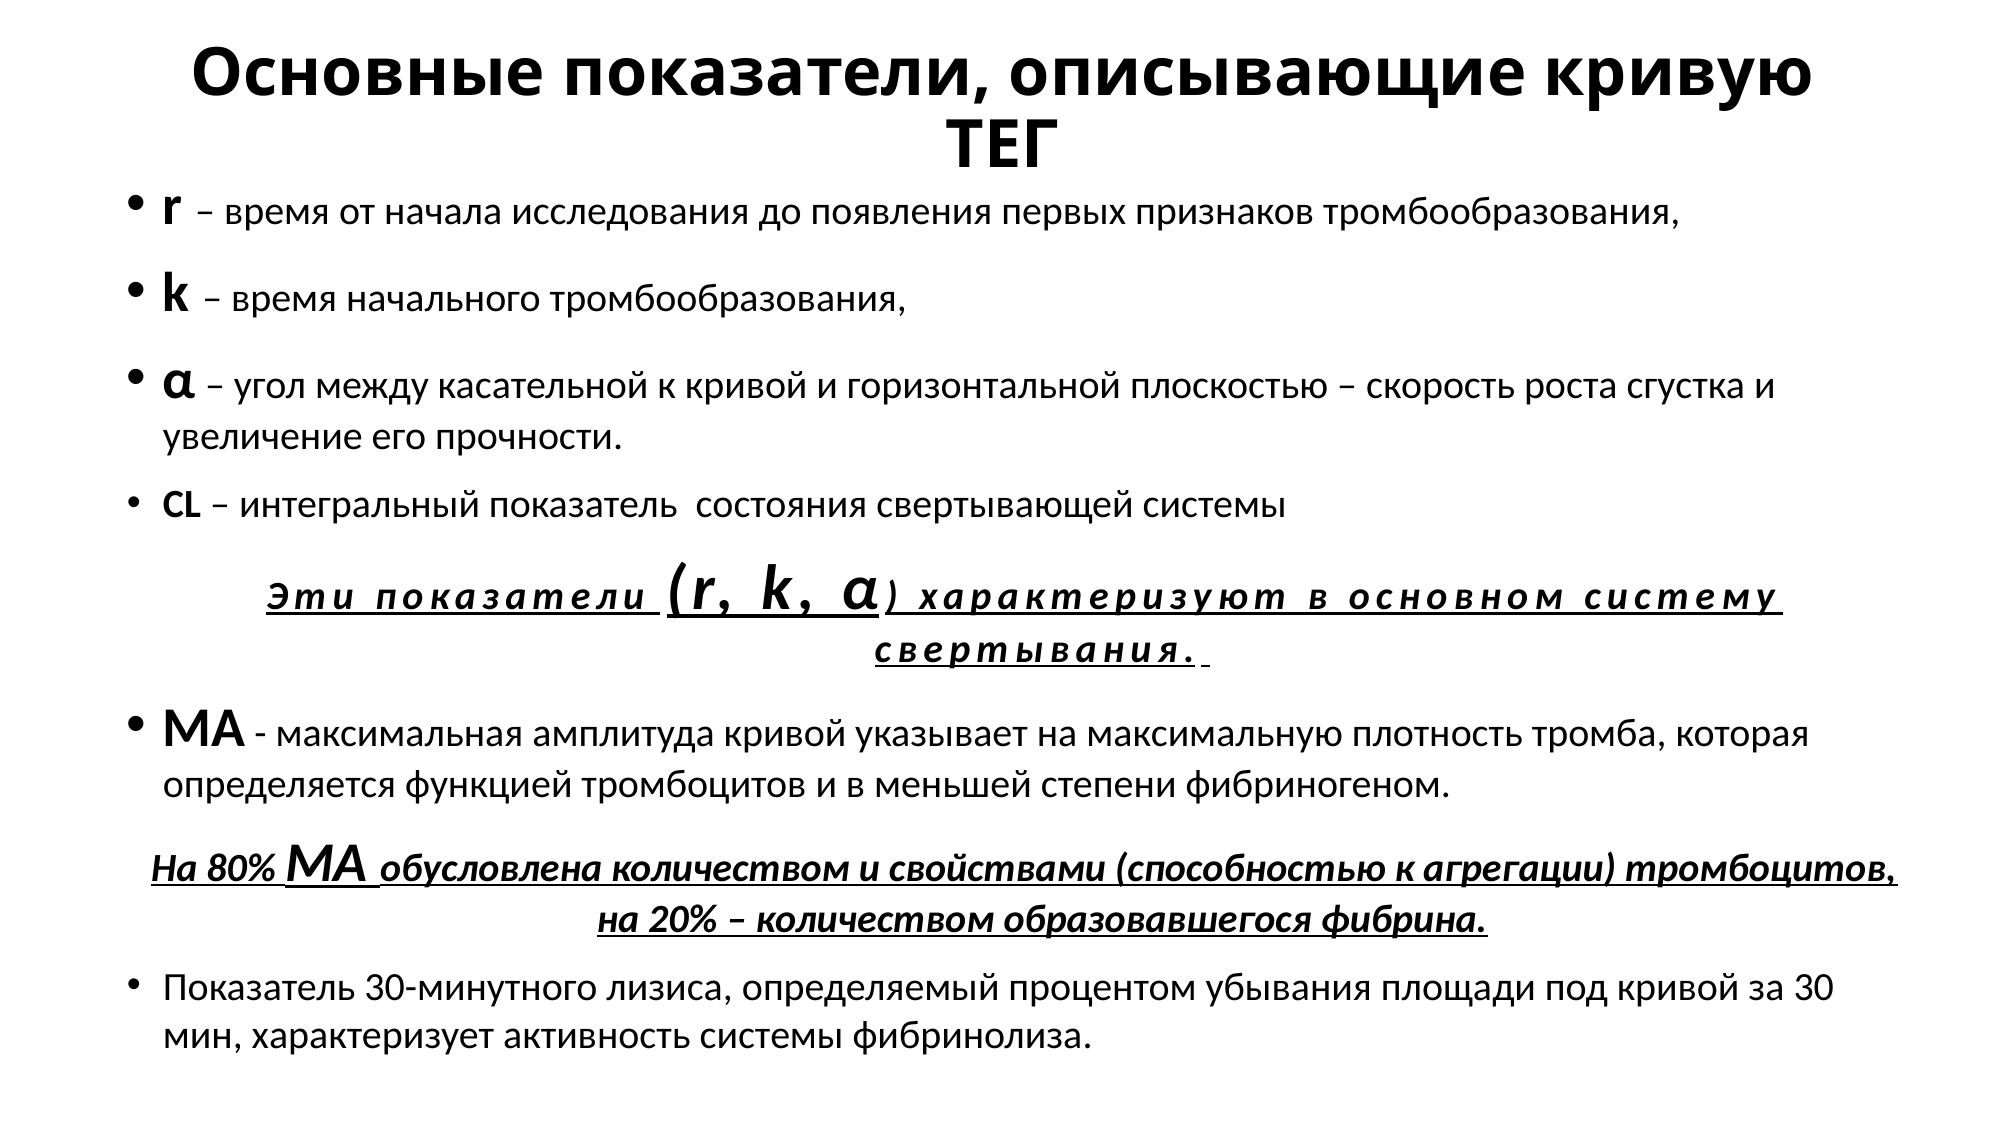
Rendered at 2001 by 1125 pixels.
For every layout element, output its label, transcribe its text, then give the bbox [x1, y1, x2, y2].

title Основные показатели, описывающие кривую ТЕГ [126, 45, 1879, 160]
list r – время от начала исследования до появления первых признаков тромбообразования, k – время начального тромбообразования, α – угол между касательной к кривой и горизонтальной плоскостью – скорость роста сгустка и увеличение его прочности. CL – интегральный показатель состояния свертывающей системы Эти показатели (r, k, α) характеризуют в основном систему свертывания. МА - максимальная амплитуда кривой указывает на максимальную плотность тромба, которая определяется функцией тромбоцитов и в меньшей степени фибриногеном. На 80% МА обусловлена количеством и свойствами (способностью к агрегации) тромбоцитов, на 20% – количеством образовавшегося фибрина. Показатель 30-минутного лизиса, определяемый процентом убывания площади под кривой за 30 мин, характеризует активность системы фибринолиза. [111, 160, 1938, 1069]
